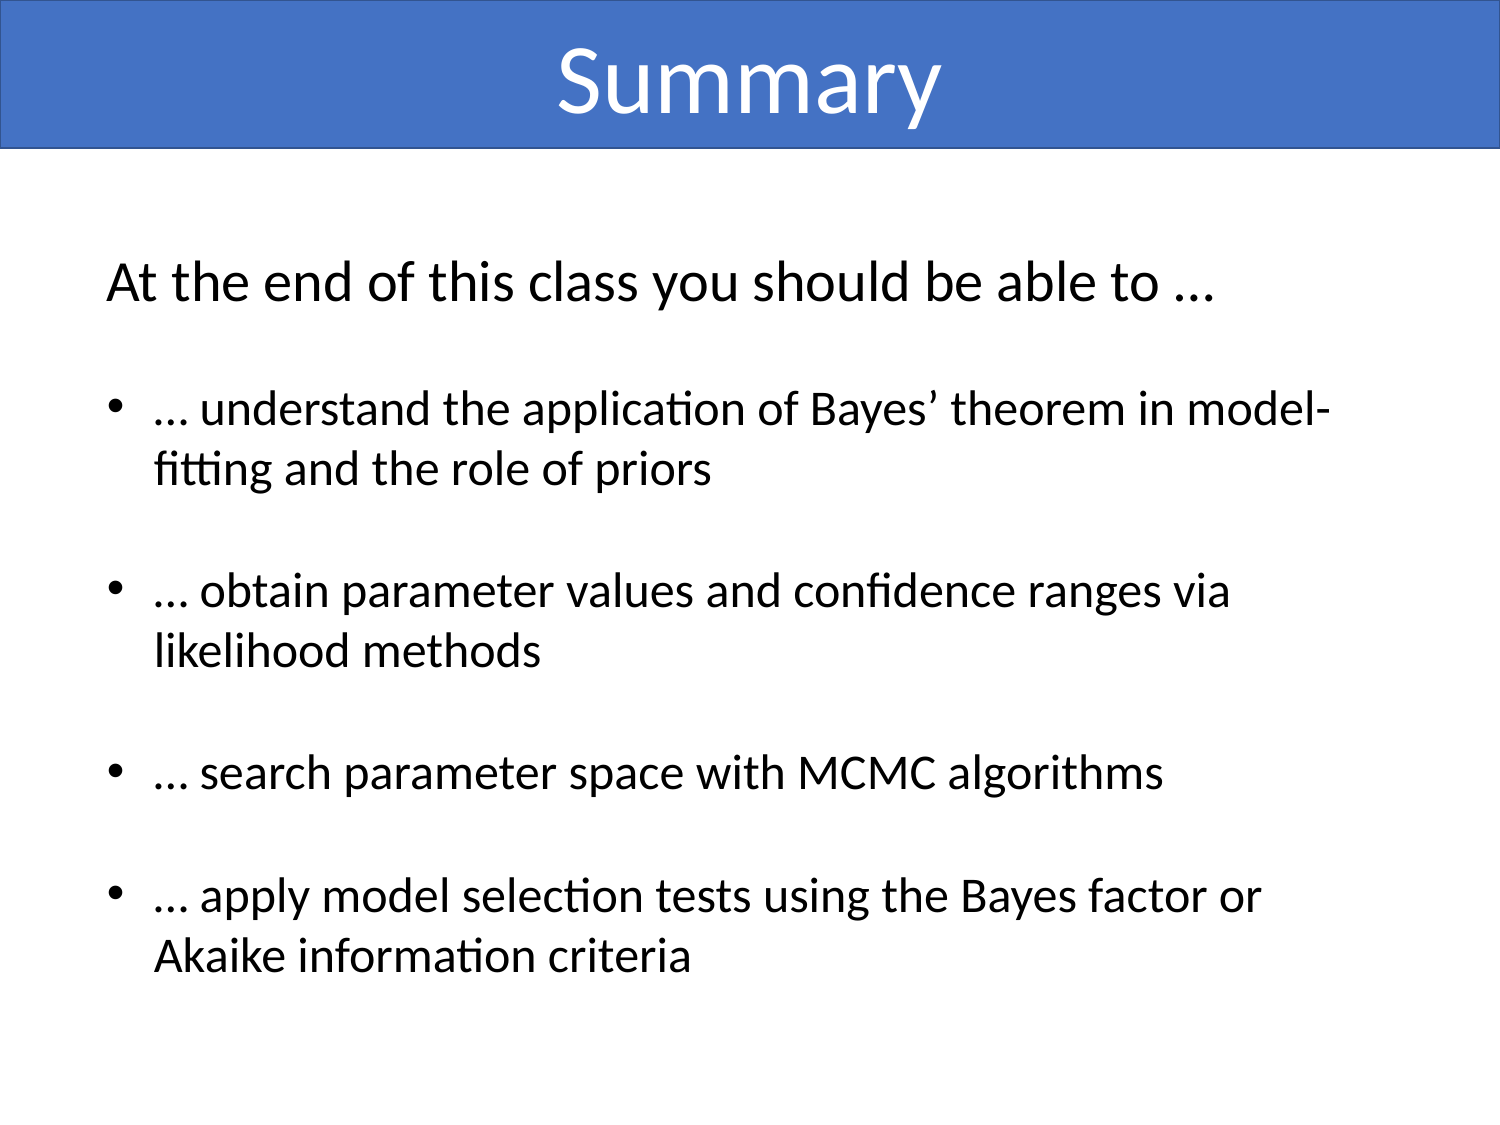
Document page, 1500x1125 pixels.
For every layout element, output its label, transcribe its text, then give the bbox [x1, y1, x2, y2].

text_box [0, 0, 1500, 6]
text_box At the end of this class you should be able to … … understand the application of Bayes’ theorem in model-fitting and the role of priors … obtain parameter values and confidence ranges via likelihood methods … search parameter space with MCMC algorithms … apply model selection tests using the Bayes factor or Akaike information criteria [92, 235, 1420, 990]
text_box Summary [0, 6, 1500, 141]
text_box [0, 141, 1500, 149]
